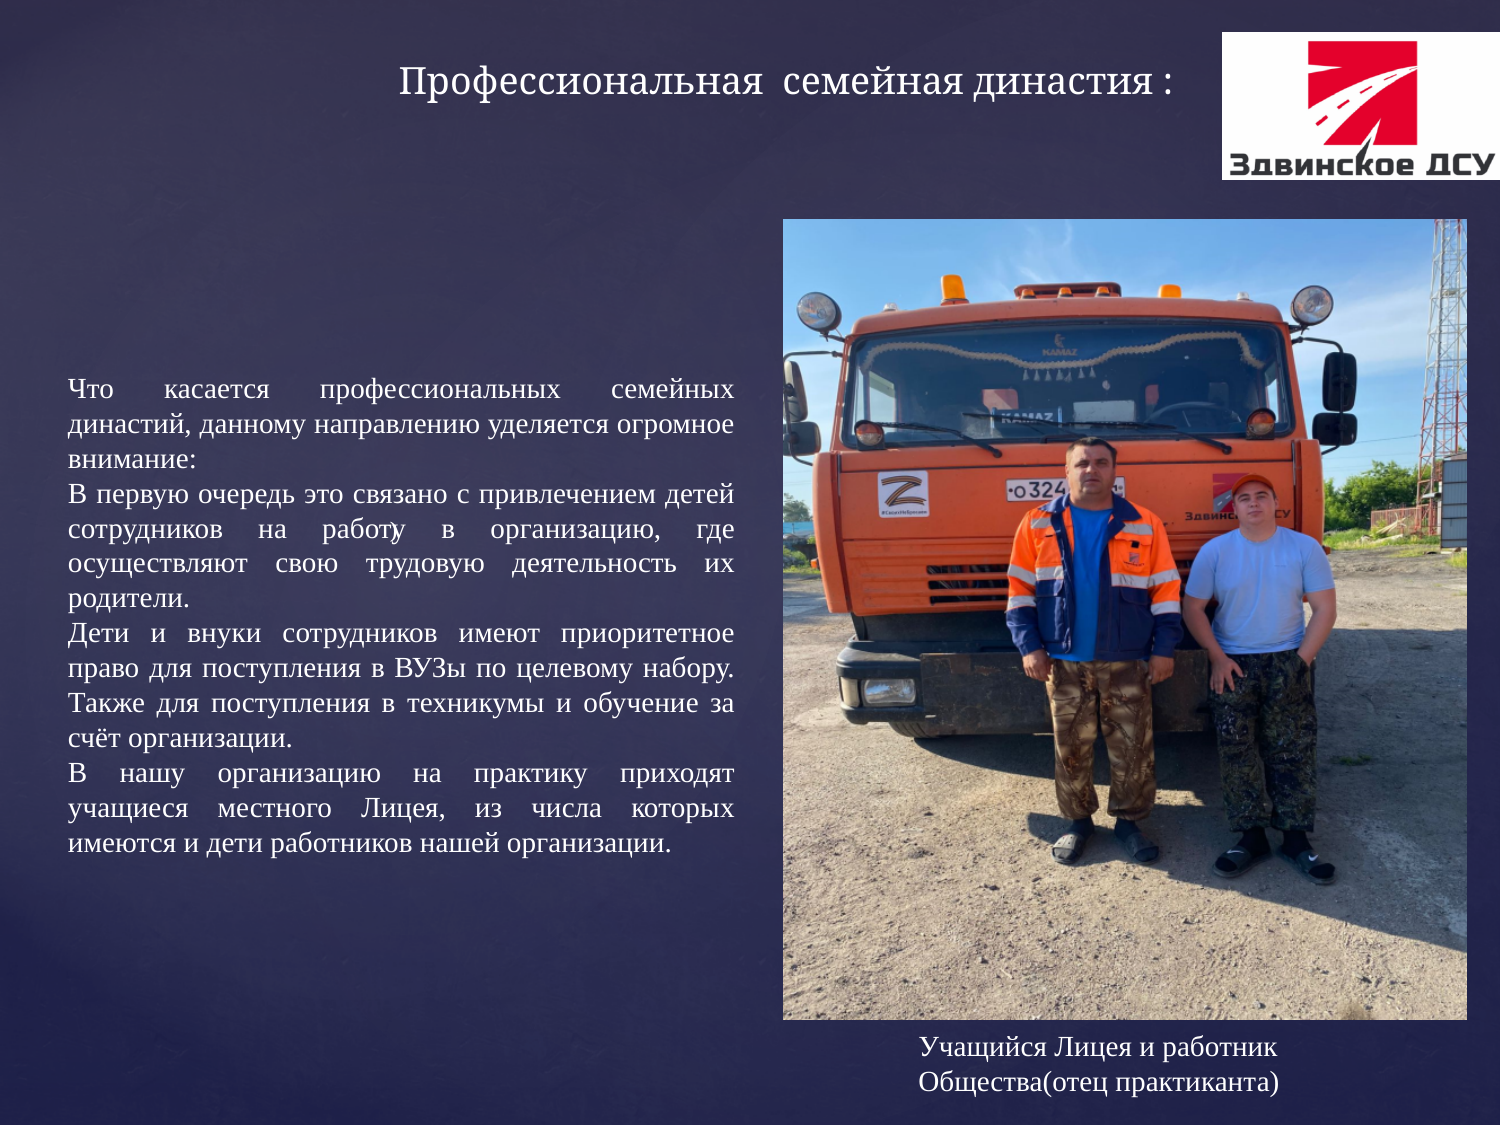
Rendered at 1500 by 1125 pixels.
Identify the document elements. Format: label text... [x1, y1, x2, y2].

text_box Учащийся Лицея и работник Общества(отец практиканта) [903, 1037, 1388, 1105]
picture [783, 219, 1467, 1021]
text_box ) [374, 509, 773, 552]
picture [1221, 31, 1500, 181]
text_box Профессиональная семейная династия : [383, 49, 1211, 110]
text_box Что касается профессиональных семейных династий, данному направлению уделяется огромное внимание: В первую очередь это связано с привлечением детей сотрудников на работу в организацию, где осуществляют свою трудовую деятельность их родители. Дети и внуки сотрудников имеют приоритетное право для поступления в ВУЗы по целевому набору. Также для поступления в техникумы и обучение за счёт организации. В нашу организацию на практику приходят учащиеся местного Лицея, из числа которых имеются и дети работников нашей организации. [53, 361, 750, 901]
